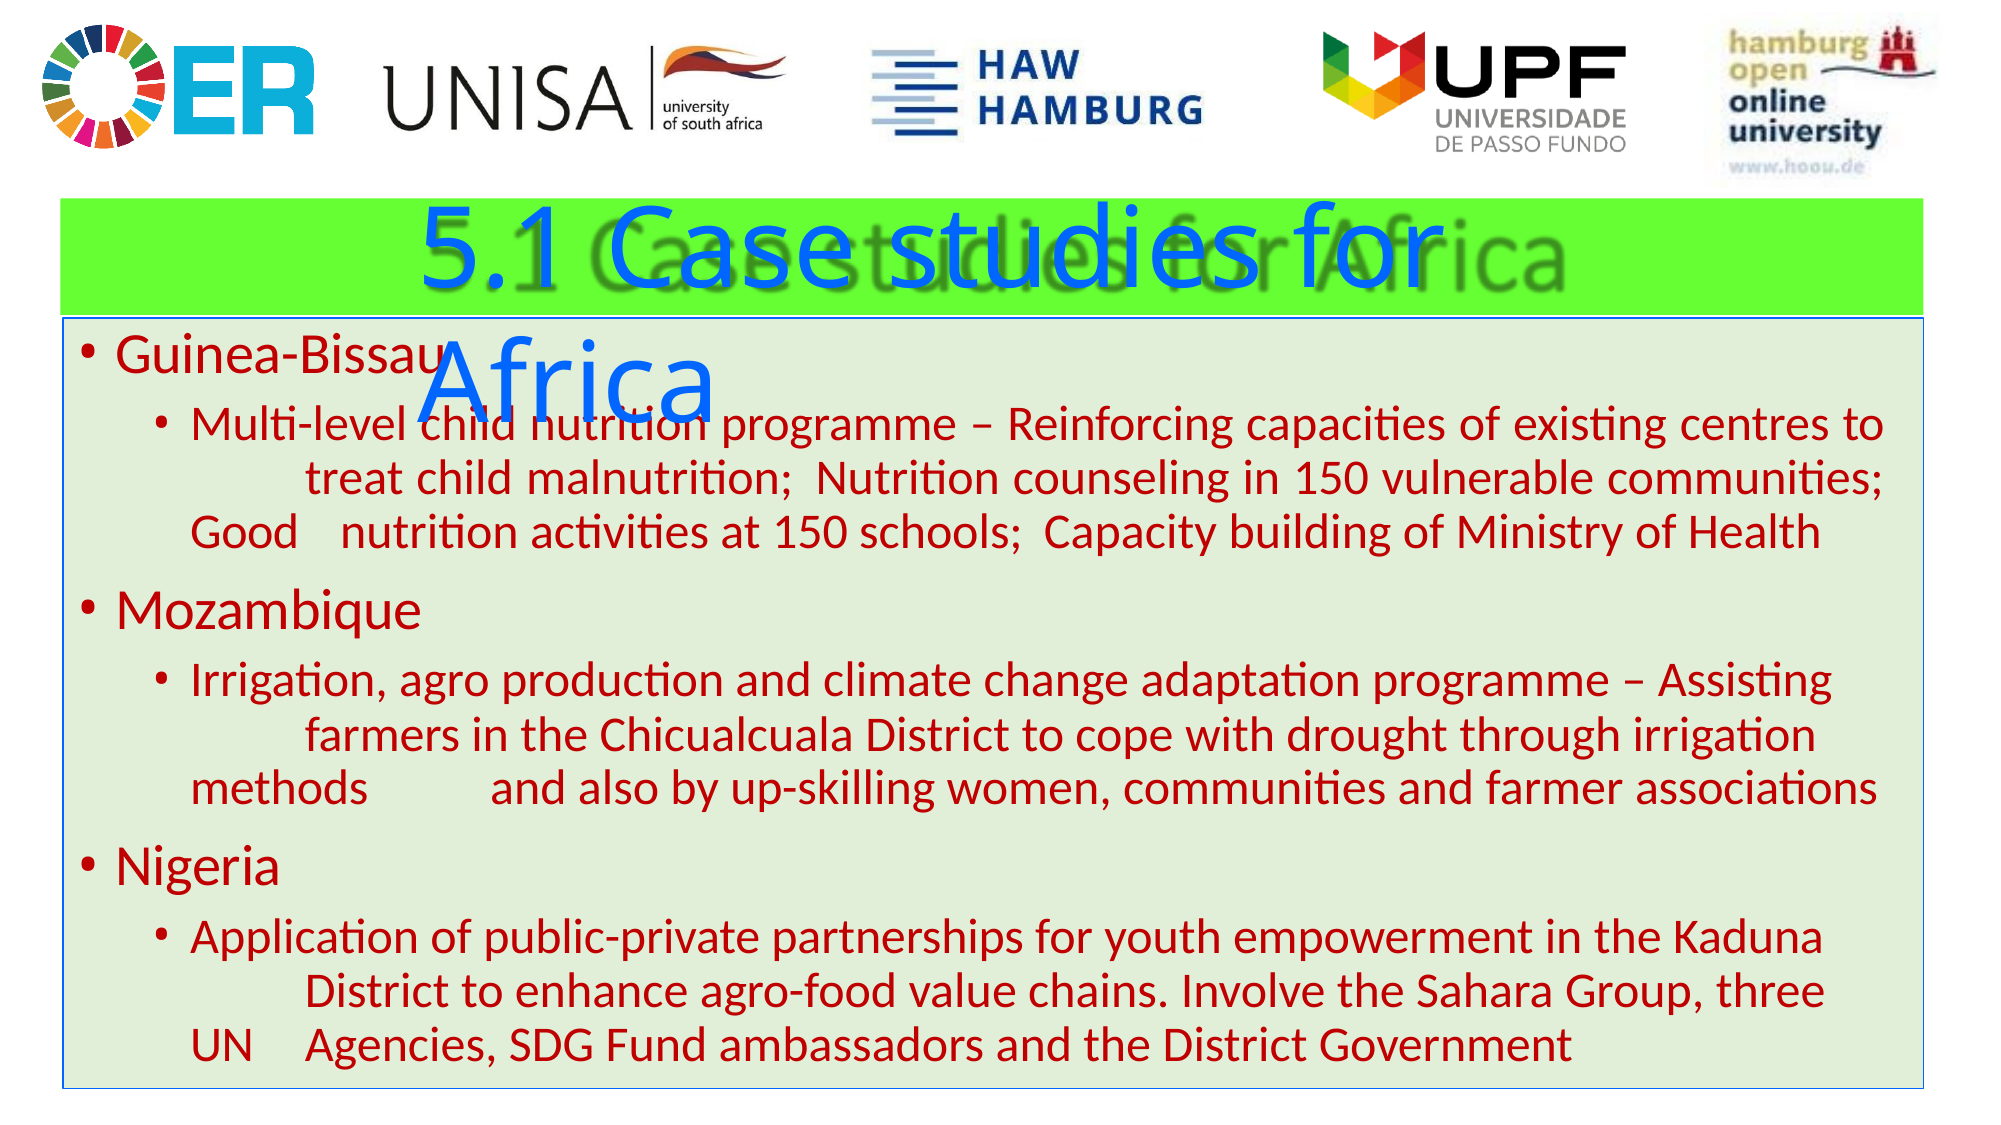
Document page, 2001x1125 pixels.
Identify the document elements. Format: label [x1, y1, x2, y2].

text_box [60, 11, 1977, 394]
picture [38, 22, 60, 152]
text_box [61, 404, 1925, 1090]
